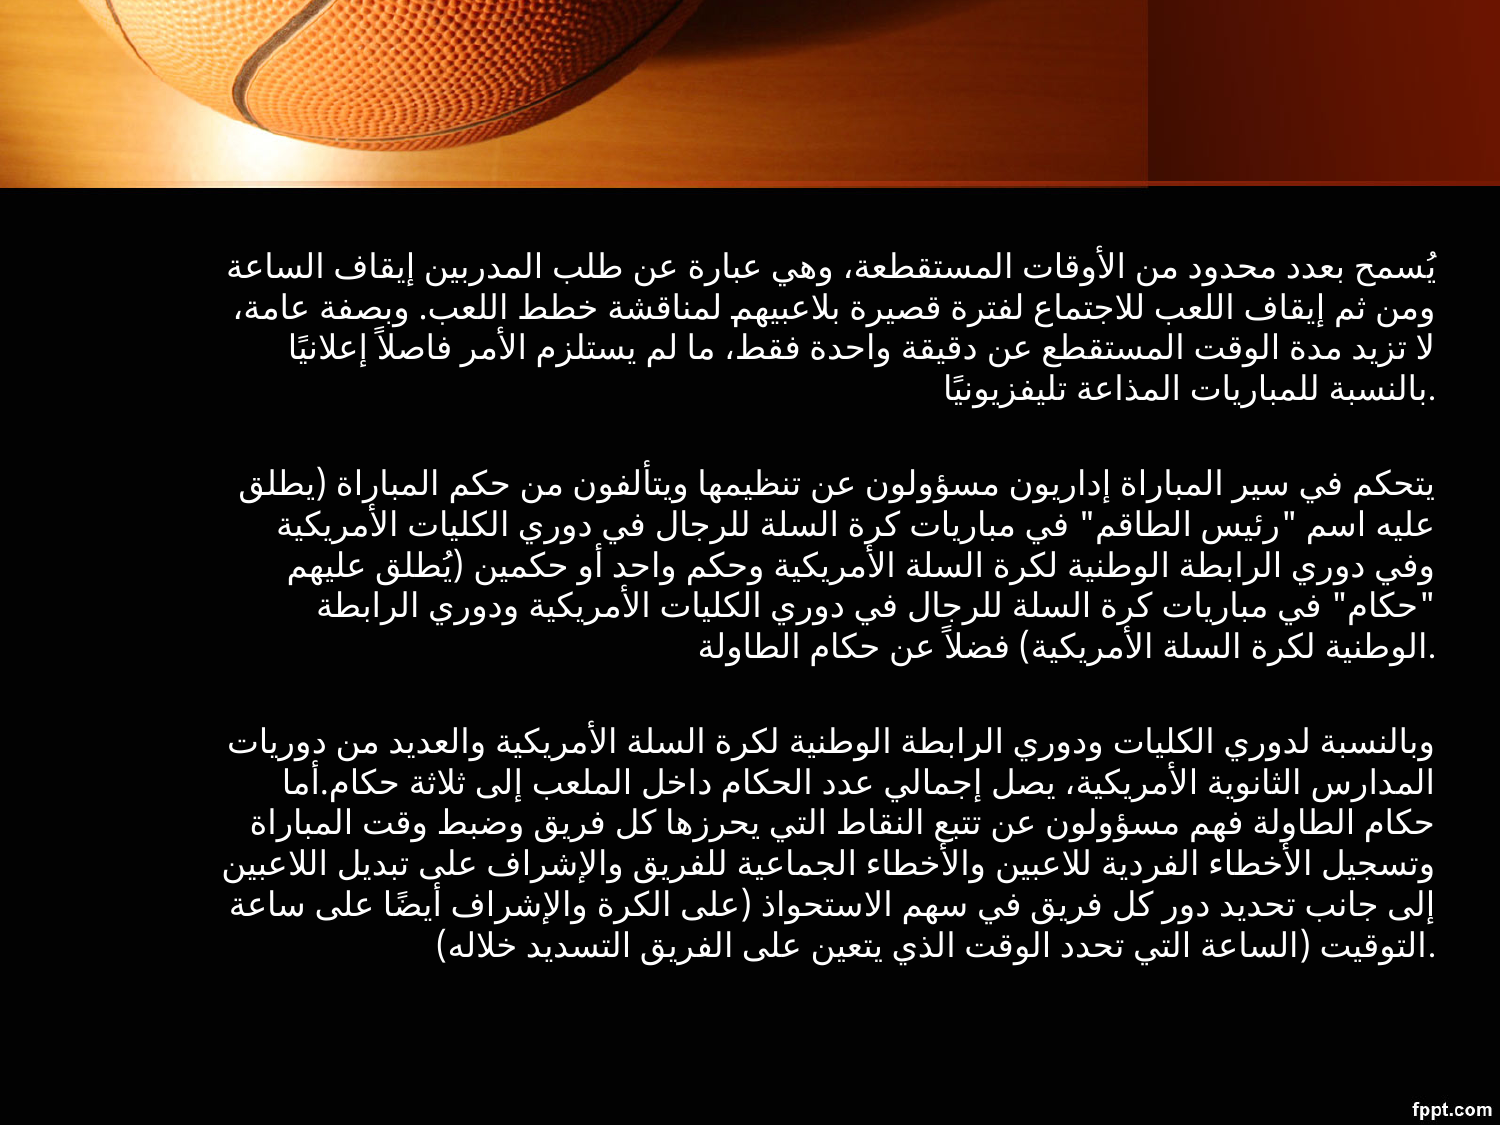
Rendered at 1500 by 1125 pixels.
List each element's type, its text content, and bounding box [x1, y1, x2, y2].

list يُسمح بعدد محدود من الأوقات المستقطعة، وهي عبارة عن طلب المدربين إيقاف الساعة ومن ثم إيقاف اللعب للاجتماع لفترة قصيرة بلاعبيهم لمناقشة خطط اللعب. وبصفة عامة، لا تزيد مدة الوقت المستقطع عن دقيقة واحدة فقط، ما لم يستلزم الأمر فاصلاً إعلانيًا بالنسبة للمباريات المذاعة تليفزيونيًا. يتحكم في سير المباراة إداريون مسؤولون عن تنظيمها ويتألفون من حكم المباراة (يطلق عليه اسم "رئيس الطاقم" في مباريات كرة السلة للرجال في دوري الكليات الأمريكية وفي دوري الرابطة الوطنية لكرة السلة الأمريكية وحكم واحد أو حكمين (يُطلق عليهم "حكام" في مباريات كرة السلة للرجال في دوري الكليات الأمريكية ودوري الرابطة الوطنية لكرة السلة الأمريكية) فضلاً عن حكام الطاولة. وبالنسبة لدوري الكليات ودوري الرابطة الوطنية لكرة السلة الأمريكية والعديد من دوريات المدارس الثانوية الأمريكية، يصل إجمالي عدد الحكام داخل الملعب إلى ثلاثة حكام.أما حكام الطاولة فهم مسؤولون عن تتبع النقاط التي يحرزها كل فريق وضبط وقت المباراة وتسجيل الأخطاء الفردية للاعبين والأخطاء الجماعية للفريق والإشراف على تبديل اللاعبين إلى جانب تحديد دور كل فريق في سهم الاستحواذ (على الكرة والإشراف أيضًا على ساعة التوقيت (الساعة التي تحدد الوقت الذي يتعين على الفريق التسديد خلاله). [198, 236, 1452, 1014]
picture [0, 0, 1500, 1125]
